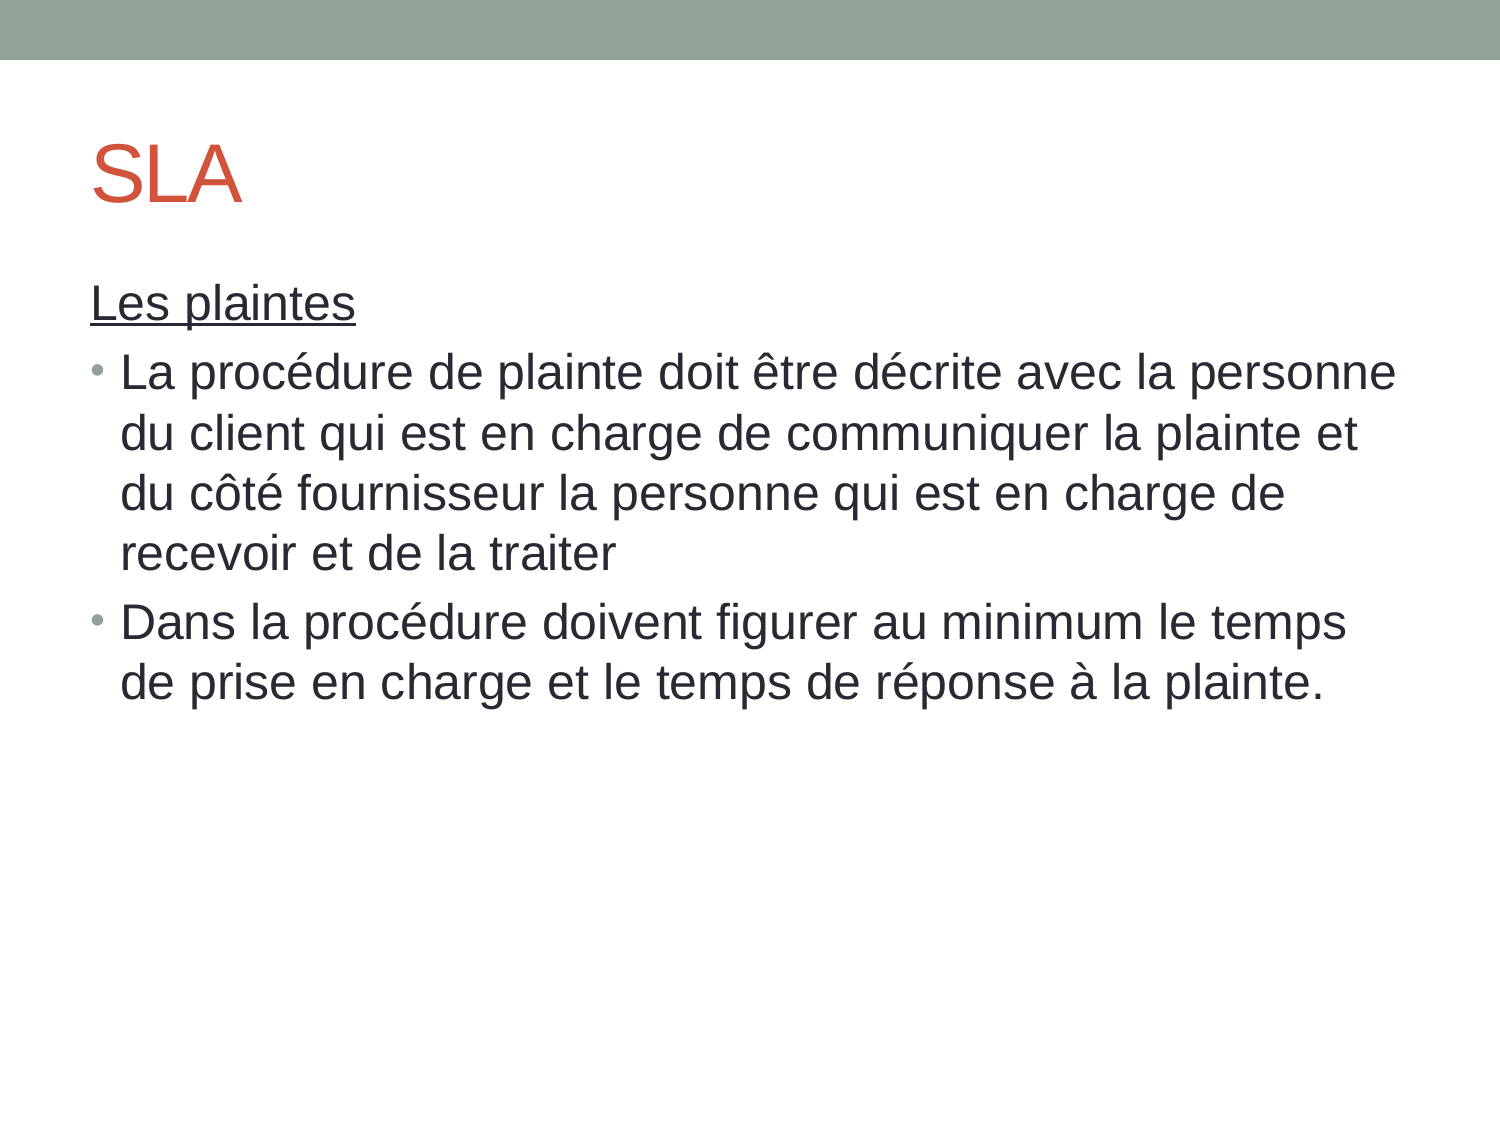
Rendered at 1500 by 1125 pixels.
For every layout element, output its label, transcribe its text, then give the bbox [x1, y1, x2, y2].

list Les plaintes La procédure de plainte doit être décrite avec la personne du client qui est en charge de communiquer la plainte et du côté fournisseur la personne qui est en charge de recevoir et de la traiter Dans la procédure doivent figurer au minimum le temps de prise en charge et le temps de réponse à la plainte. [75, 262, 1425, 1063]
title SLA [75, 87, 1425, 250]
